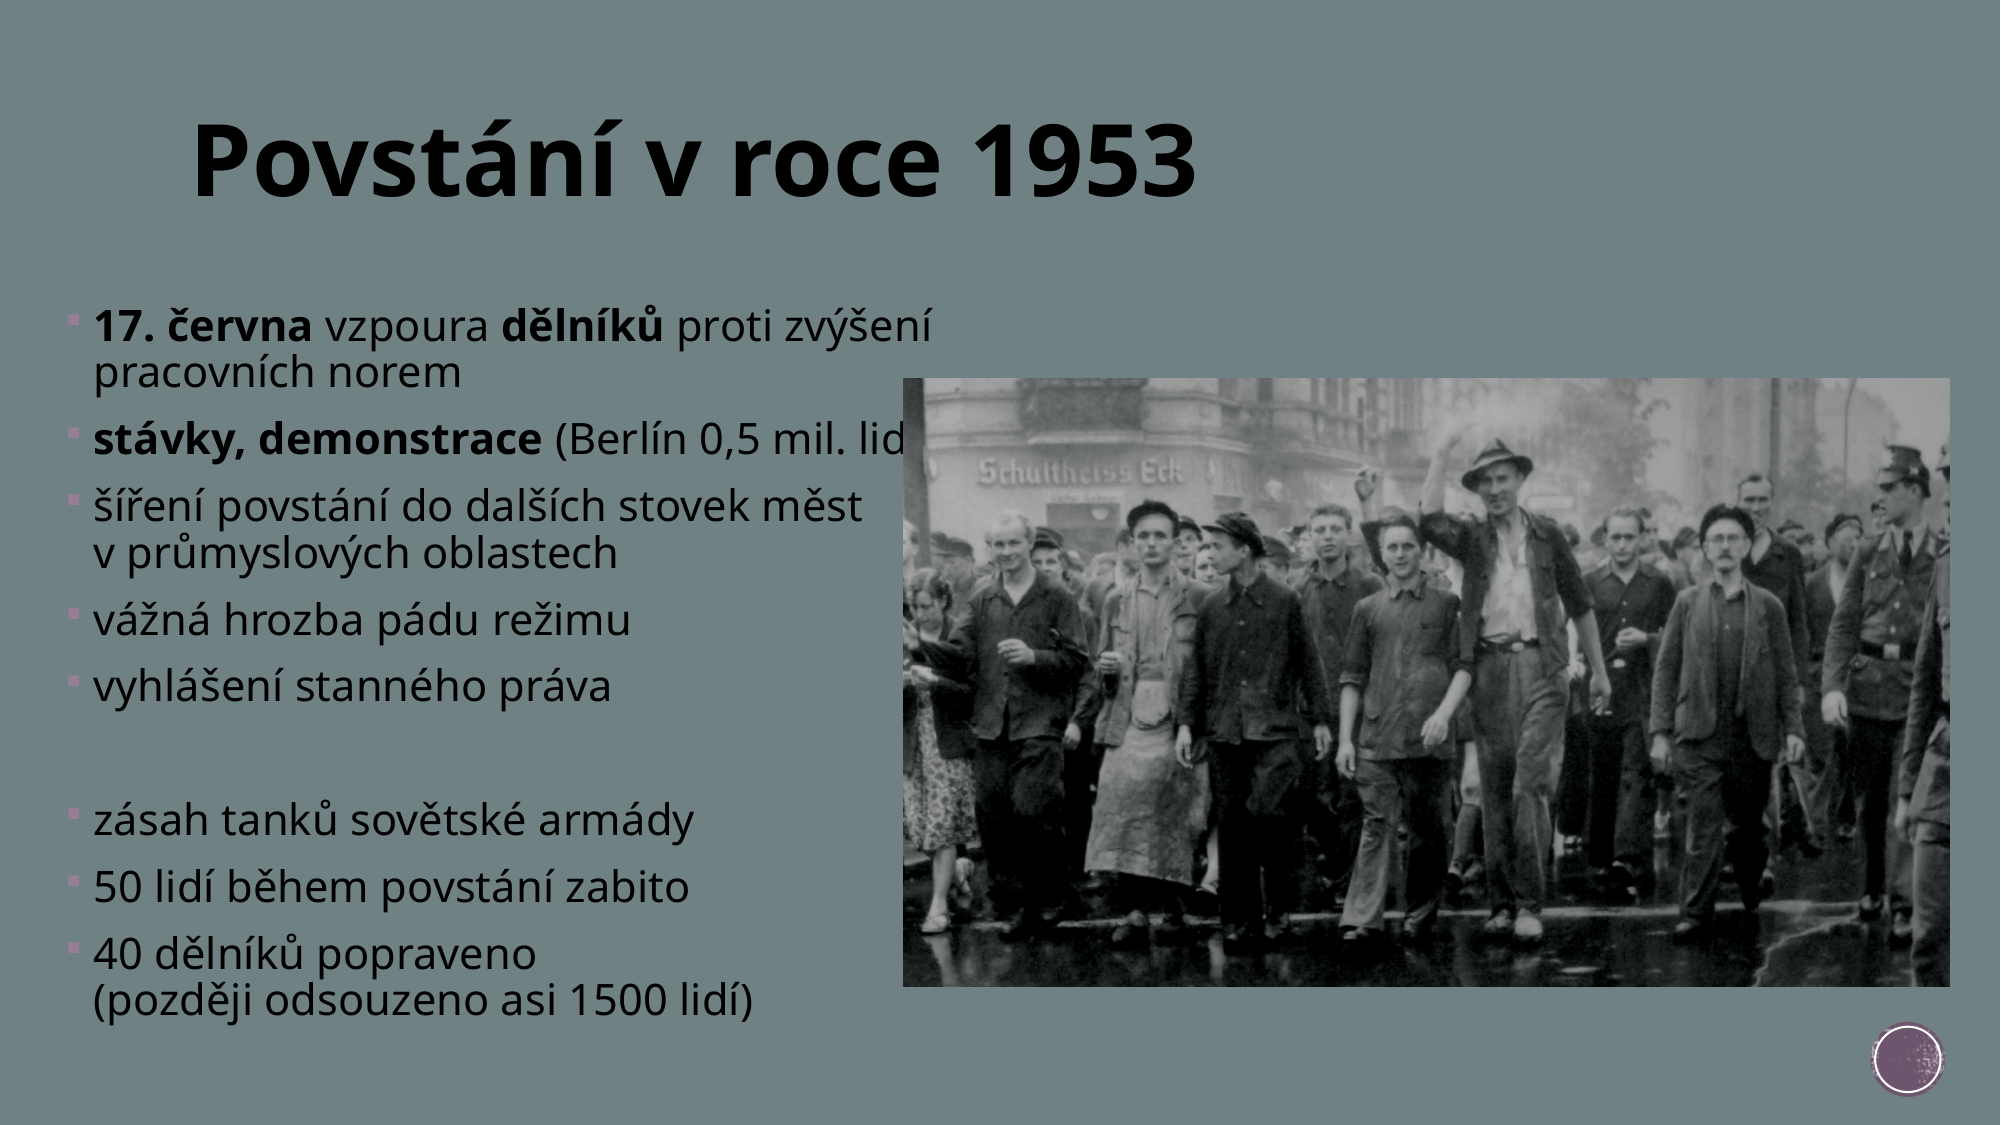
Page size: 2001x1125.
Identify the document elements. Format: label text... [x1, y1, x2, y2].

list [905, 381, 1950, 987]
title Povstání v roce 1953 [174, 32, 1825, 297]
list 17. června vzpoura dělníků proti zvýšení pracovních norem stávky, demonstrace (Berlín 0,5 mil. lidí) šíření povstání do dalších stovek měst v průmyslových oblastech vážná hrozba pádu režimu vyhlášení stanného práva zásah tanků sovětské armády 50 lidí během povstání zabito 40 dělníků popraveno (později odsouzeno asi 1500 lidí) [50, 296, 956, 1070]
